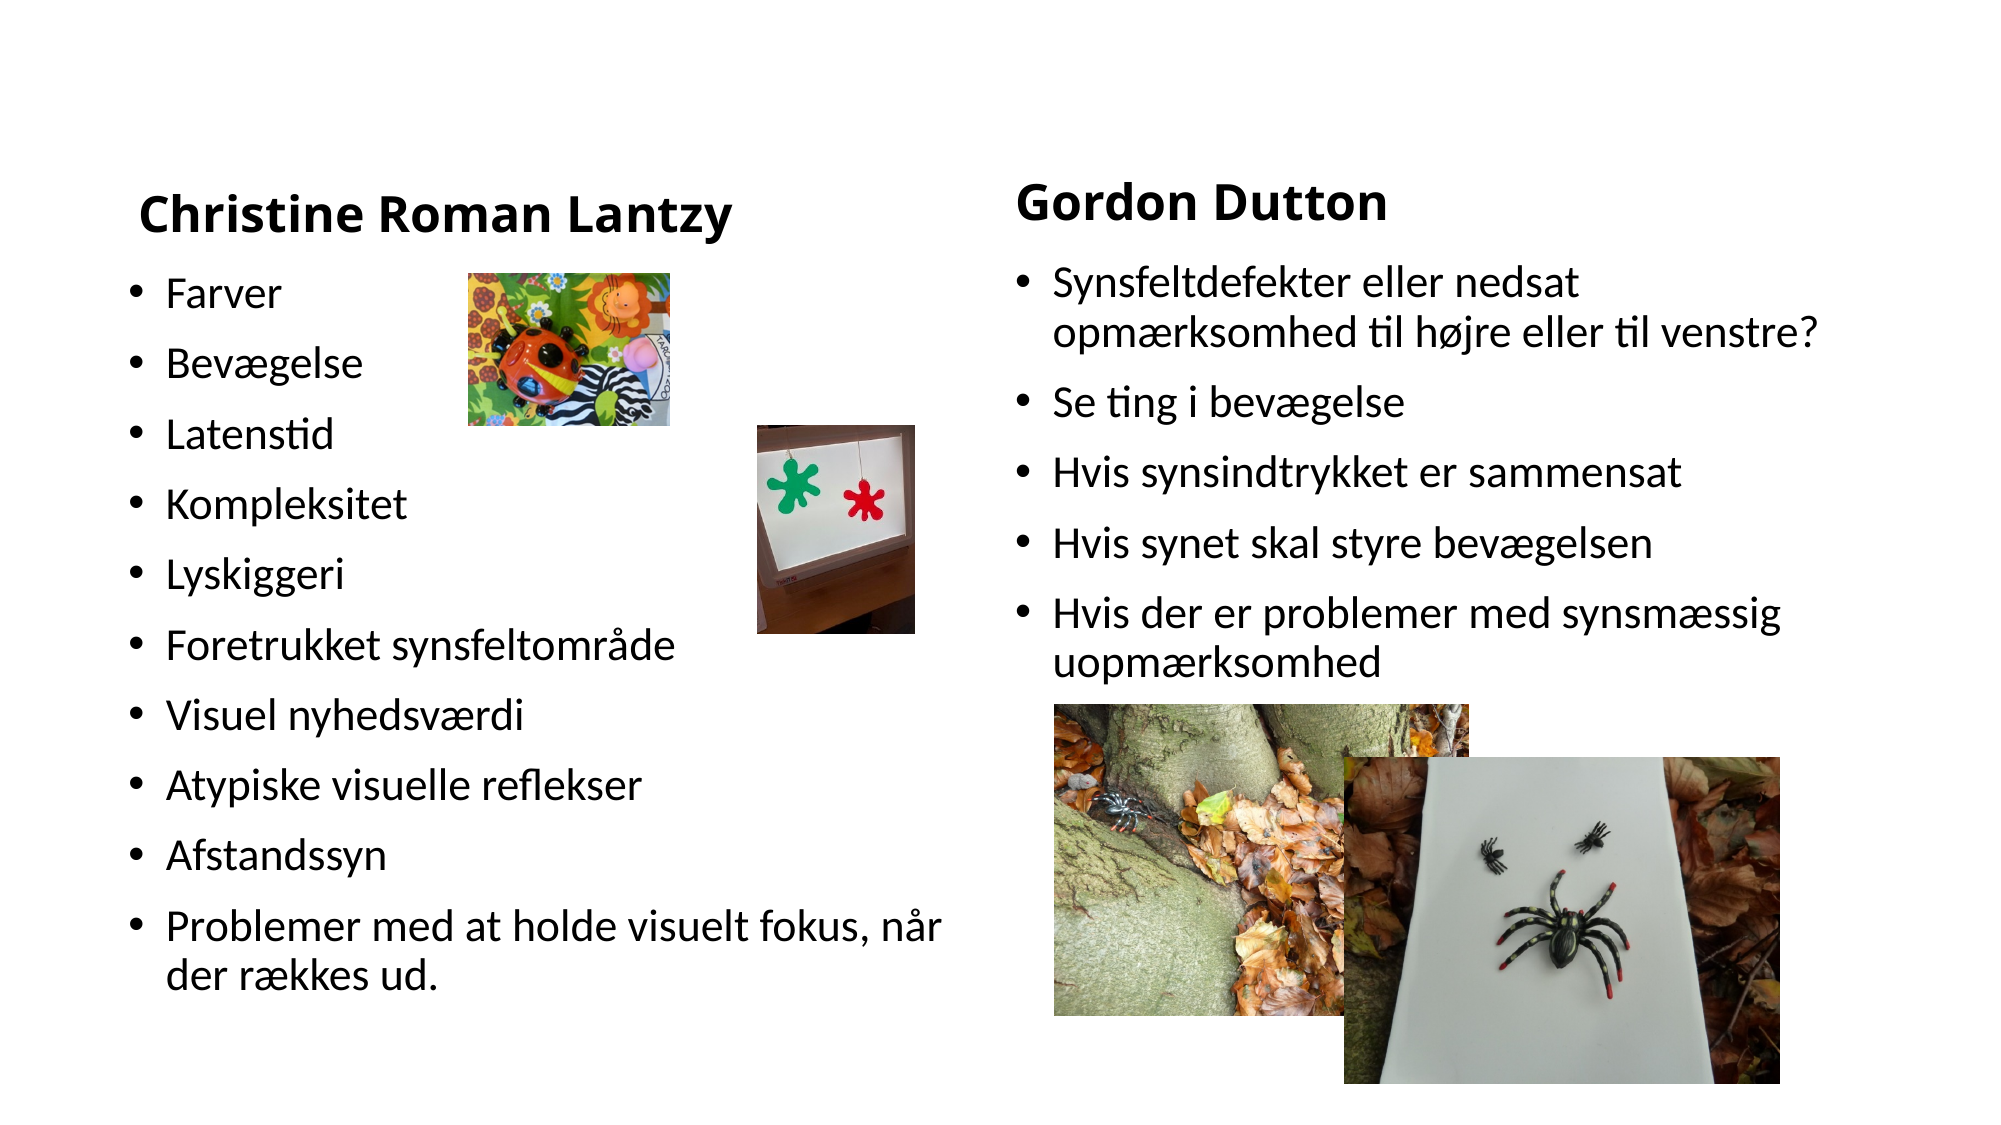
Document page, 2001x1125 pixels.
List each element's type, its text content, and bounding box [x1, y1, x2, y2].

list Gordon Dutton [1000, 161, 1863, 239]
picture [468, 273, 670, 426]
picture [757, 425, 915, 634]
list Farver Bevægelse Latenstid Kompleksitet Lyskiggeri Foretrukket synsfeltområde Visuel nyhedsværdi Atypiske visuelle reflekser Afstandssyn Problemer med at holde visuelt fokus, når der rækkes ud. [113, 261, 987, 1016]
list Synsfeltdefekter eller nedsat opmærksomhed til højre eller til venstre? Se ting i bevægelse Hvis synsindtrykket er sammensat Hvis synet skal styre bevægelsen Hvis der er problemer med synsmæssig uopmærksomhed [1000, 250, 1863, 1016]
picture [1054, 704, 1780, 1084]
list Christine Roman Lantzy [110, 173, 984, 251]
